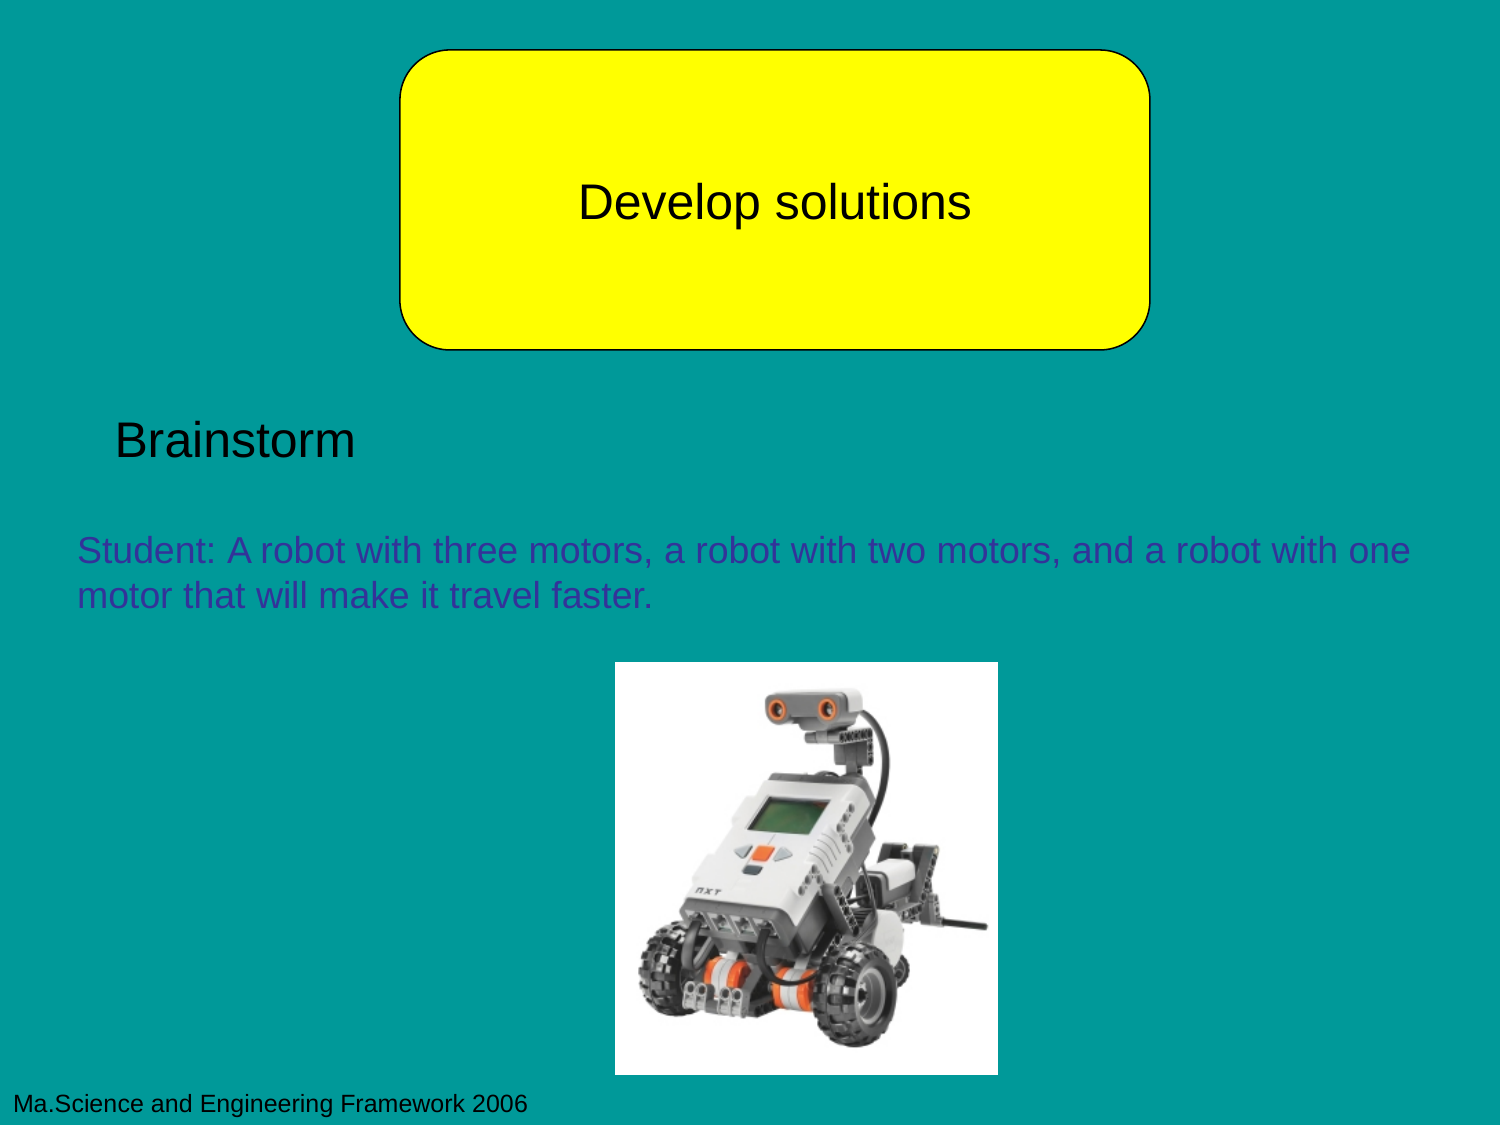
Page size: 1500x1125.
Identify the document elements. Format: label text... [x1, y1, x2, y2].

picture [614, 662, 998, 1076]
text_box Develop solutions [399, 49, 1150, 350]
text_box Brainstorm [99, 399, 372, 475]
text_box Ma.Science and Engineering Framework 2006 [0, 1079, 544, 1125]
text_box Student: A robot with three motors, a robot with two motors, and a robot with one motor that will make it travel faster. [62, 518, 1475, 624]
